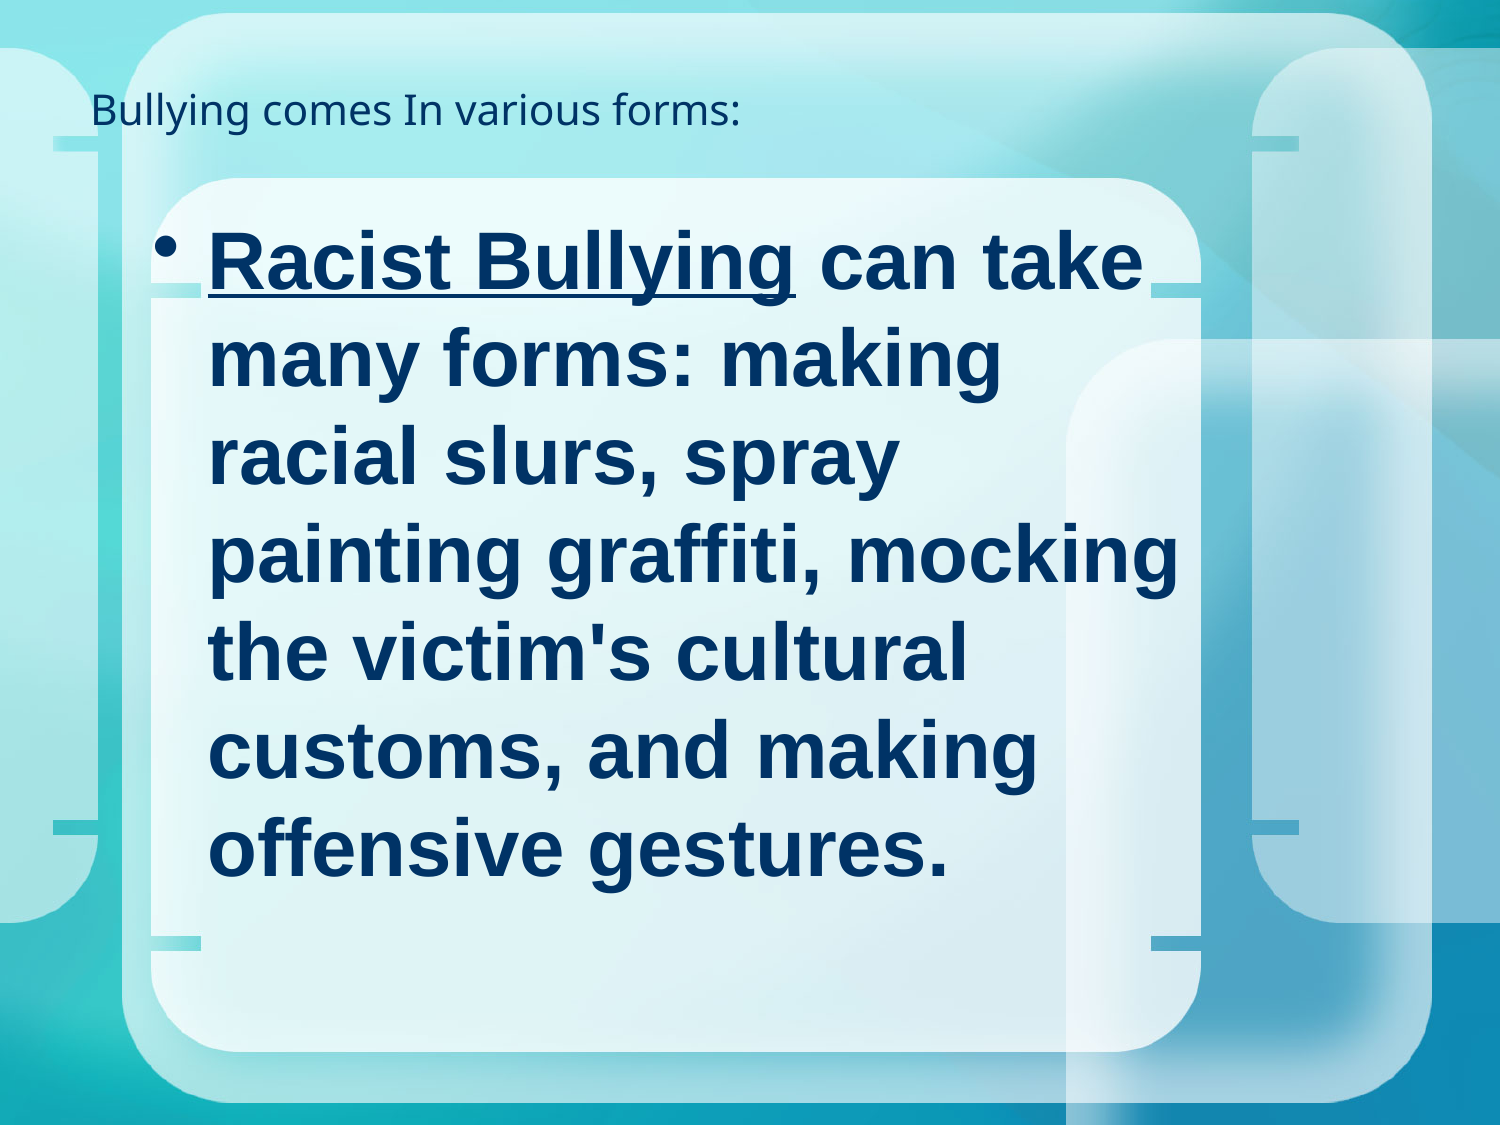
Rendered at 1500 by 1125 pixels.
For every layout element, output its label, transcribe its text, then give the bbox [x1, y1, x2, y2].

title Bullying comes In various forms: [74, 74, 1426, 193]
picture [0, 0, 1500, 1125]
list Racist Bullying can take many forms: making racial slurs, spray painting graffiti, mocking the victim's cultural customs, and making offensive gestures. [137, 199, 1201, 1006]
